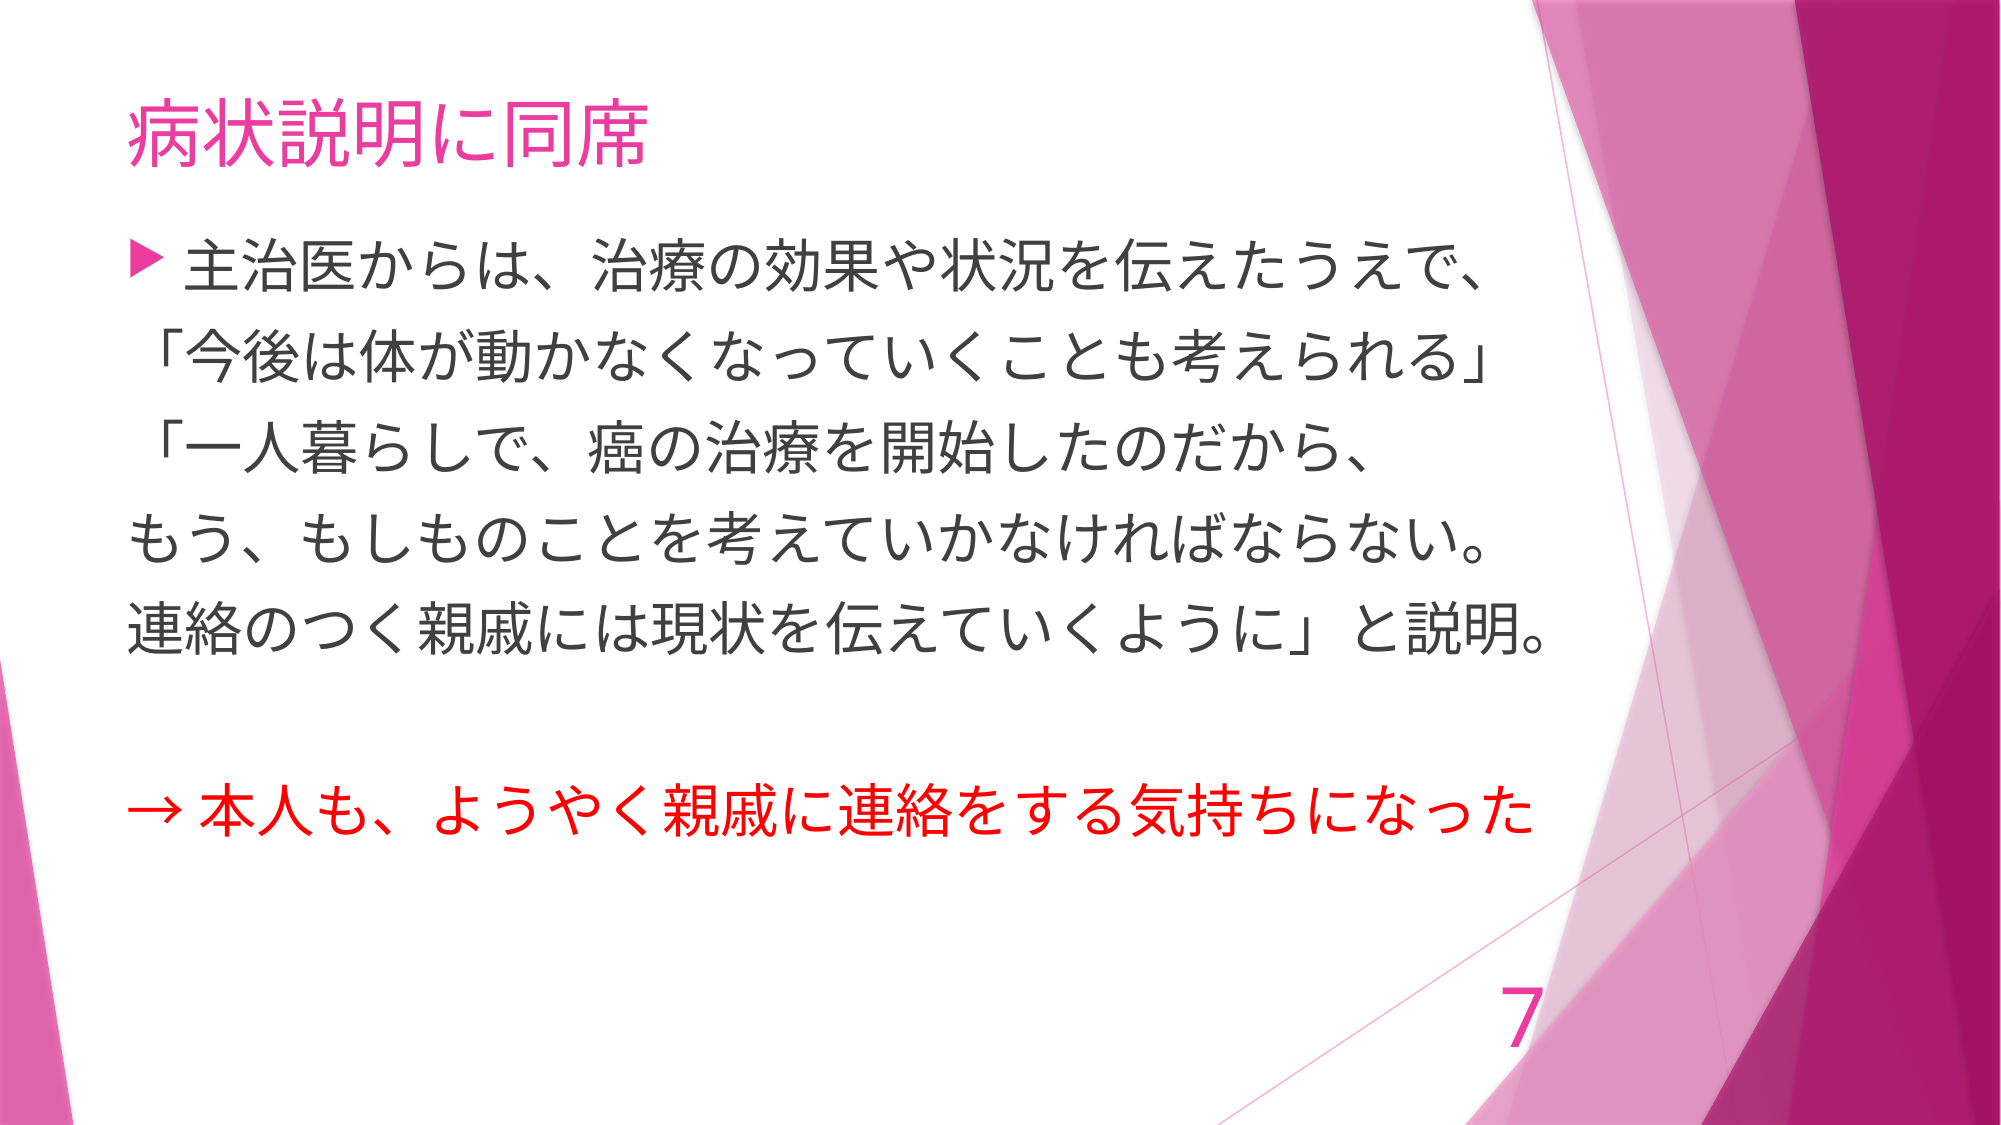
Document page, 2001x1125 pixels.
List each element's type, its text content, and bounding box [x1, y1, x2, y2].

slide_number 7 [1450, 991, 1563, 1052]
title 病状説明に同席 [111, 78, 1522, 201]
list 主治医からは、治療の効果や状況を伝えたうえで、 「今後は体が動かなくなっていくことも考えられる」 「一人暮らしで、癌の治療を開始したのだから、 もう、もしものことを考えていかなければならない。 連絡のつく親戚には現状を伝えていくように」と説明。 →本人も、ようやく親戚に連絡をする気持ちになった [111, 222, 1648, 992]
